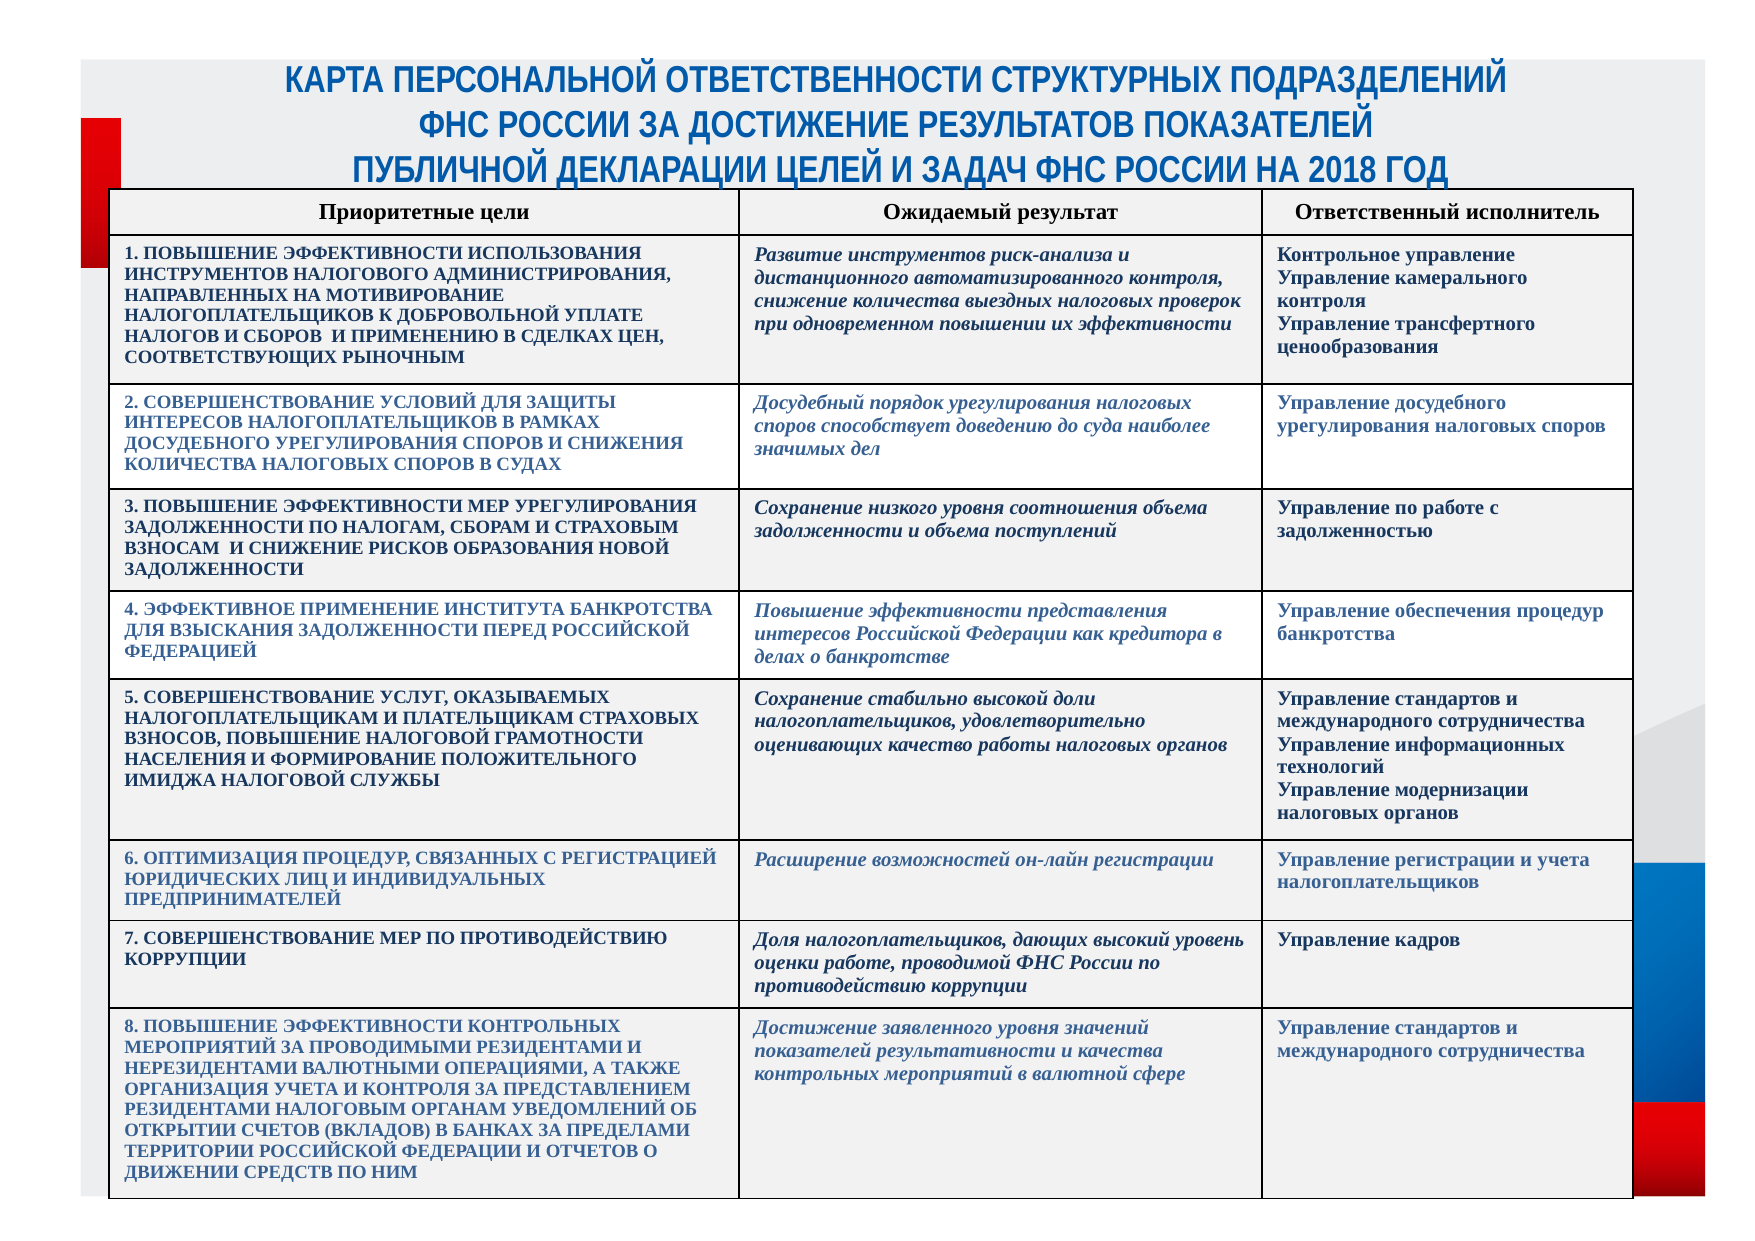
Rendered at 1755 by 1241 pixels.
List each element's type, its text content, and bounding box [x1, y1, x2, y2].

table_header Ответственный исполнитель [1263, 198, 1632, 234]
table_cell Управление по работе с задолженностью [1263, 490, 1632, 590]
picture [0, 0, 1755, 1241]
table_cell Доля налогоплательщиков, дающих высокий уровень оценки работе, проводимой ФНС России по противодействию коррупции [740, 921, 1261, 1007]
table_cell Контрольное управление Управление камерального контроля Управление трансфертного ценообразования [1263, 236, 1632, 383]
table_cell Управление стандартов и международного сотрудничества Управление информационных технологий Управление модернизации налоговых органов [1263, 680, 1632, 839]
table_cell Сохранение низкого уровня соотношения объема задолженности и объема поступлений [740, 490, 1261, 590]
table_header Приоритетные цели [110, 198, 738, 234]
table_cell Управление кадров [1263, 921, 1632, 1007]
text_box КАРТА ПЕРСОНАЛЬНОЙ ОТВЕТСТВЕННОСТИ СТРУКТУРНЫХ ПОДРАЗДЕЛЕНИЙ ФНС РОССИИ ЗА ДОСТИЖЕНИЕ РЕЗУЛЬТАТОВ ПОКАЗАТЕЛЕЙ ПУБЛИЧНОЙ ДЕКЛАРАЦИИ ЦЕЛЕЙ И ЗАДАЧ ФНС РОССИИ НА 2018 ГОД [73, 47, 1728, 198]
table_cell Развитие инструментов риск-анализа и дистанционного автоматизированного контроля, снижение количества выездных налоговых проверок при одновременном повышении их эффективности [740, 236, 1261, 383]
table_cell 6. ОПТИМИЗАЦИЯ ПРОЦЕДУР, СВЯЗАННЫХ С РЕГИСТРАЦИЕЙ ЮРИДИЧЕСКИХ ЛИЦ И ИНДИВИДУАЛЬНЫХ ПРЕДПРИНИМАТЕЛЕЙ [110, 841, 738, 920]
table_cell Расширение возможностей он-лайн регистрации [740, 841, 1261, 920]
table_cell 5. СОВЕРШЕНСТВОВАНИЕ УСЛУГ, ОКАЗЫВАЕМЫХ НАЛОГОПЛАТЕЛЬЩИКАМ И ПЛАТЕЛЬЩИКАМ СТРАХОВЫХ ВЗНОСОВ, ПОВЫШЕНИЕ НАЛОГОВОЙ ГРАМОТНОСТИ НАСЕЛЕНИЯ И ФОРМИРОВАНИЕ ПОЛОЖИТЕЛЬНОГО ИМИДЖА НАЛОГОВОЙ СЛУЖБЫ [110, 680, 738, 839]
table_cell 3. ПОВЫШЕНИЕ ЭФФЕКТИВНОСТИ МЕР УРЕГУЛИРОВАНИЯ ЗАДОЛЖЕННОСТИ ПО НАЛОГАМ, СБОРАМ И СТРАХОВЫМ ВЗНОСАМ И СНИЖЕНИЕ РИСКОВ ОБРАЗОВАНИЯ НОВОЙ ЗАДОЛЖЕННОСТИ [110, 490, 738, 590]
table_cell Управление регистрации и учета налогоплательщиков [1263, 841, 1632, 920]
table_cell Повышение эффективности представления интересов Российской Федерации как кредитора в делах о банкротстве [740, 592, 1261, 678]
table_cell 2. СОВЕРШЕНСТВОВАНИЕ УСЛОВИЙ ДЛЯ ЗАЩИТЫ ИНТЕРЕСОВ НАЛОГОПЛАТЕЛЬЩИКОВ В РАМКАХ ДОСУДЕБНОГО УРЕГУЛИРОВАНИЯ СПОРОВ И СНИЖЕНИЯ КОЛИЧЕСТВА НАЛОГОВЫХ СПОРОВ В СУДАХ [110, 385, 738, 488]
table_cell Управление стандартов и международного сотрудничества [1263, 1009, 1632, 1198]
table_cell Достижение заявленного уровня значений показателей результативности и качества контрольных мероприятий в валютной сфере [740, 1009, 1261, 1198]
table_header Ожидаемый результат [740, 198, 1261, 234]
table_cell 4. ЭФФЕКТИВНОЕ ПРИМЕНЕНИЕ ИНСТИТУТА БАНКРОТСТВА ДЛЯ ВЗЫСКАНИЯ ЗАДОЛЖЕННОСТИ ПЕРЕД РОССИЙСКОЙ ФЕДЕРАЦИЕЙ [110, 592, 738, 678]
table_cell Управление обеспечения процедур банкротства [1263, 592, 1632, 678]
table_cell 8. ПОВЫШЕНИЕ ЭФФЕКТИВНОСТИ КОНТРОЛЬНЫХ МЕРОПРИЯТИЙ ЗА ПРОВОДИМЫМИ РЕЗИДЕНТАМИ И НЕРЕЗИДЕНТАМИ ВАЛЮТНЫМИ ОПЕРАЦИЯМИ, А ТАКЖЕ ОРГАНИЗАЦИЯ УЧЕТА И КОНТРОЛЯ ЗА ПРЕДСТАВЛЕНИЕМ РЕЗИДЕНТАМИ НАЛОГОВЫМ ОРГАНАМ УВЕДОМЛЕНИЙ ОБ ОТКРЫТИИ СЧЕТОВ (ВКЛАДОВ) В БАНКАХ ЗА ПРЕДЕЛАМИ ТЕРРИТОРИИ РОССИЙСКОЙ ФЕДЕРАЦИИ И ОТЧЕТОВ О ДВИЖЕНИИ СРЕДСТВ ПО НИМ [110, 1009, 738, 1198]
table_cell Сохранение стабильно высокой доли налогоплательщиков, удовлетворительно оценивающих качество работы налоговых органов [740, 680, 1261, 839]
table_cell Досудебный порядок урегулирования налоговых споров способствует доведению до суда наиболее значимых дел [740, 385, 1261, 488]
table_cell Управление досудебного урегулирования налоговых споров [1263, 385, 1632, 488]
table_cell 1. ПОВЫШЕНИЕ ЭФФЕКТИВНОСТИ ИСПОЛЬЗОВАНИЯ ИНСТРУМЕНТОВ НАЛОГОВОГО АДМИНИСТРИРОВАНИЯ, НАПРАВЛЕННЫХ НА МОТИВИРОВАНИЕ НАЛОГОПЛАТЕЛЬЩИКОВ К ДОБРОВОЛЬНОЙ УПЛАТЕ НАЛОГОВ И СБОРОВ И ПРИМЕНЕНИЮ В СДЕЛКАХ ЦЕН, СООТВЕТСТВУЮЩИХ РЫНОЧНЫМ [110, 236, 738, 383]
table_cell 7. СОВЕРШЕНСТВОВАНИЕ МЕР ПО ПРОТИВОДЕЙСТВИЮ КОРРУПЦИИ [110, 921, 738, 1007]
